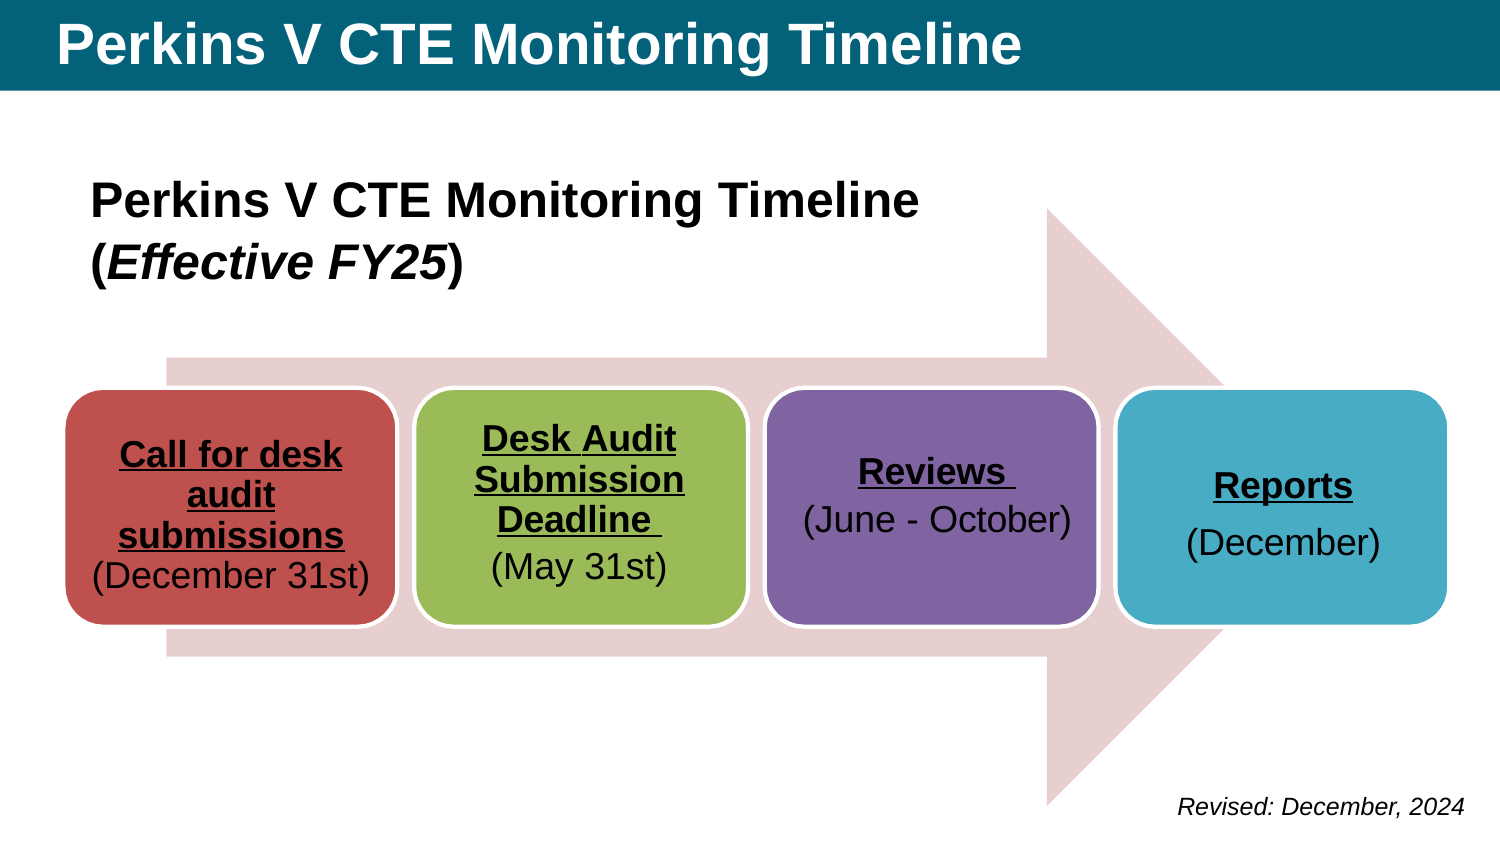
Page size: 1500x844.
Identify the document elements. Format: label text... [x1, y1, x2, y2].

title Perkins V CTE Monitoring Timeline [41, 0, 1429, 91]
text_box Perkins V CTE Monitoring Timeline (Effective FY25) [87, 165, 1038, 208]
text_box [411, 385, 751, 629]
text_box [762, 385, 1101, 629]
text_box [1113, 385, 1452, 629]
text_box Revised: December, 2024 [1162, 783, 1500, 828]
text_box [61, 208, 1346, 807]
